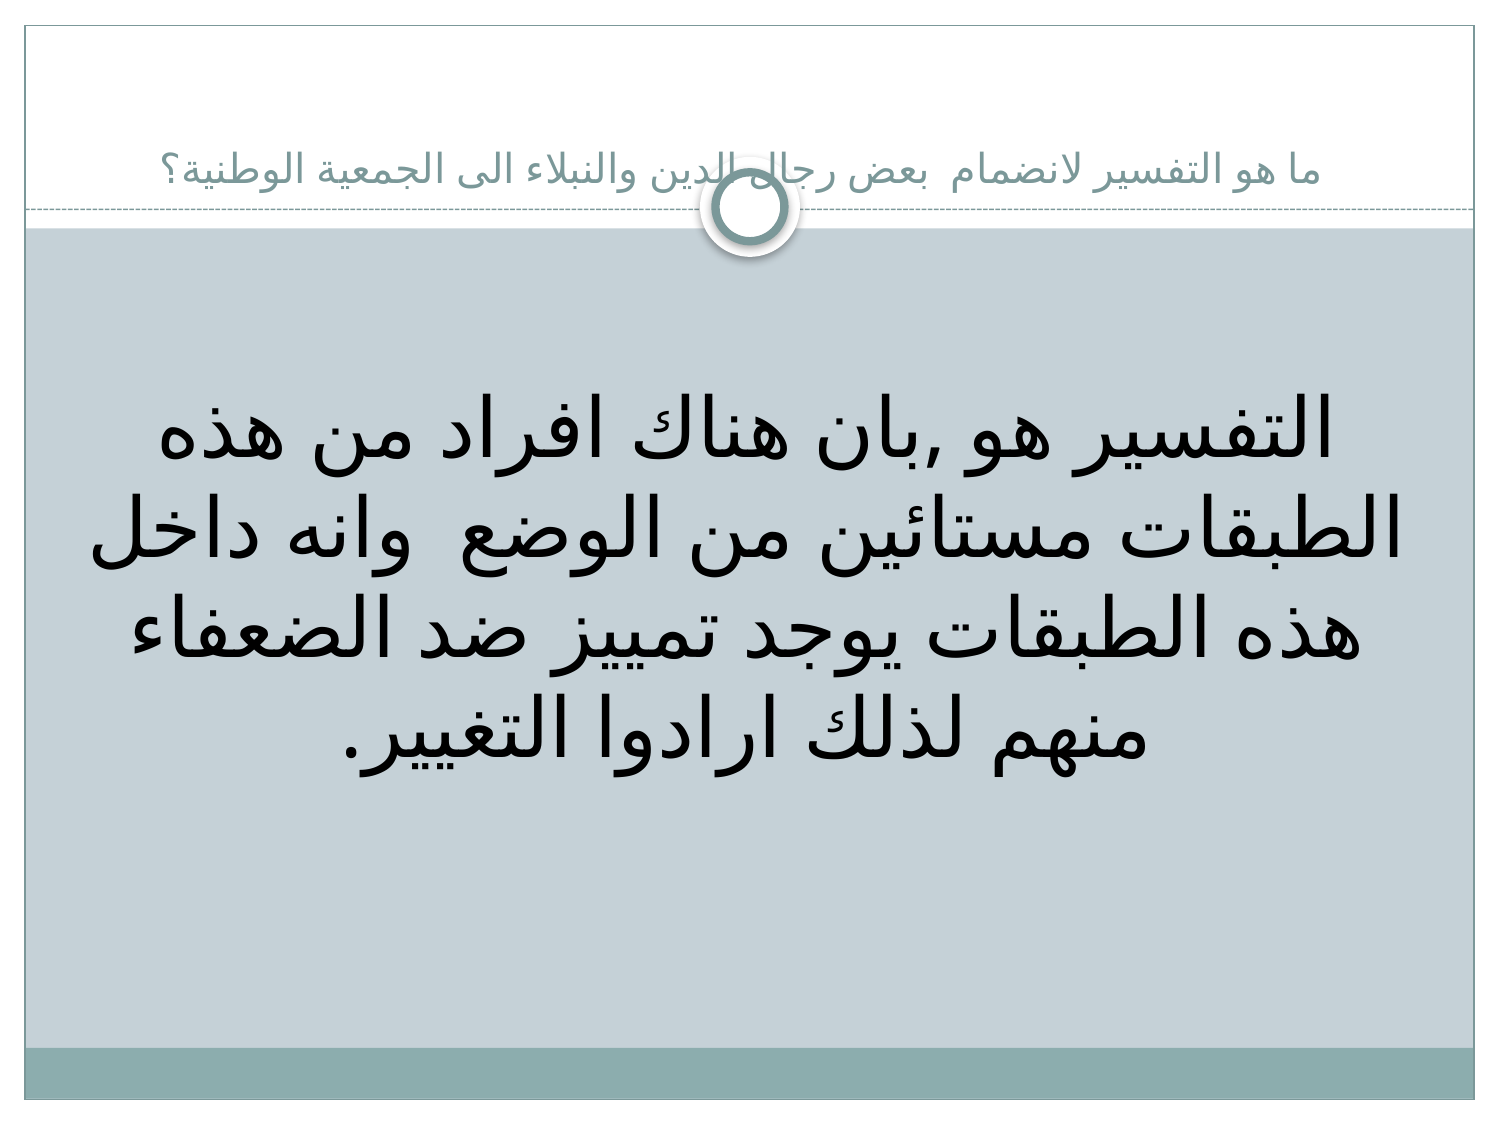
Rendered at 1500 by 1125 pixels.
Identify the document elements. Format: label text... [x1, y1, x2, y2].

title ما هو التفسير لانضمام بعض رجال الدين والنبلاء الى الجمعية الوطنية؟ [41, 137, 1442, 262]
list التفسير هو ,بان هناك افراد من هذه الطبقات مستائين من الوضع وانه داخل هذه الطبقات يوجد تمييز ضد الضعفاء منهم لذلك ارادوا التغيير. [49, 250, 1445, 1001]
